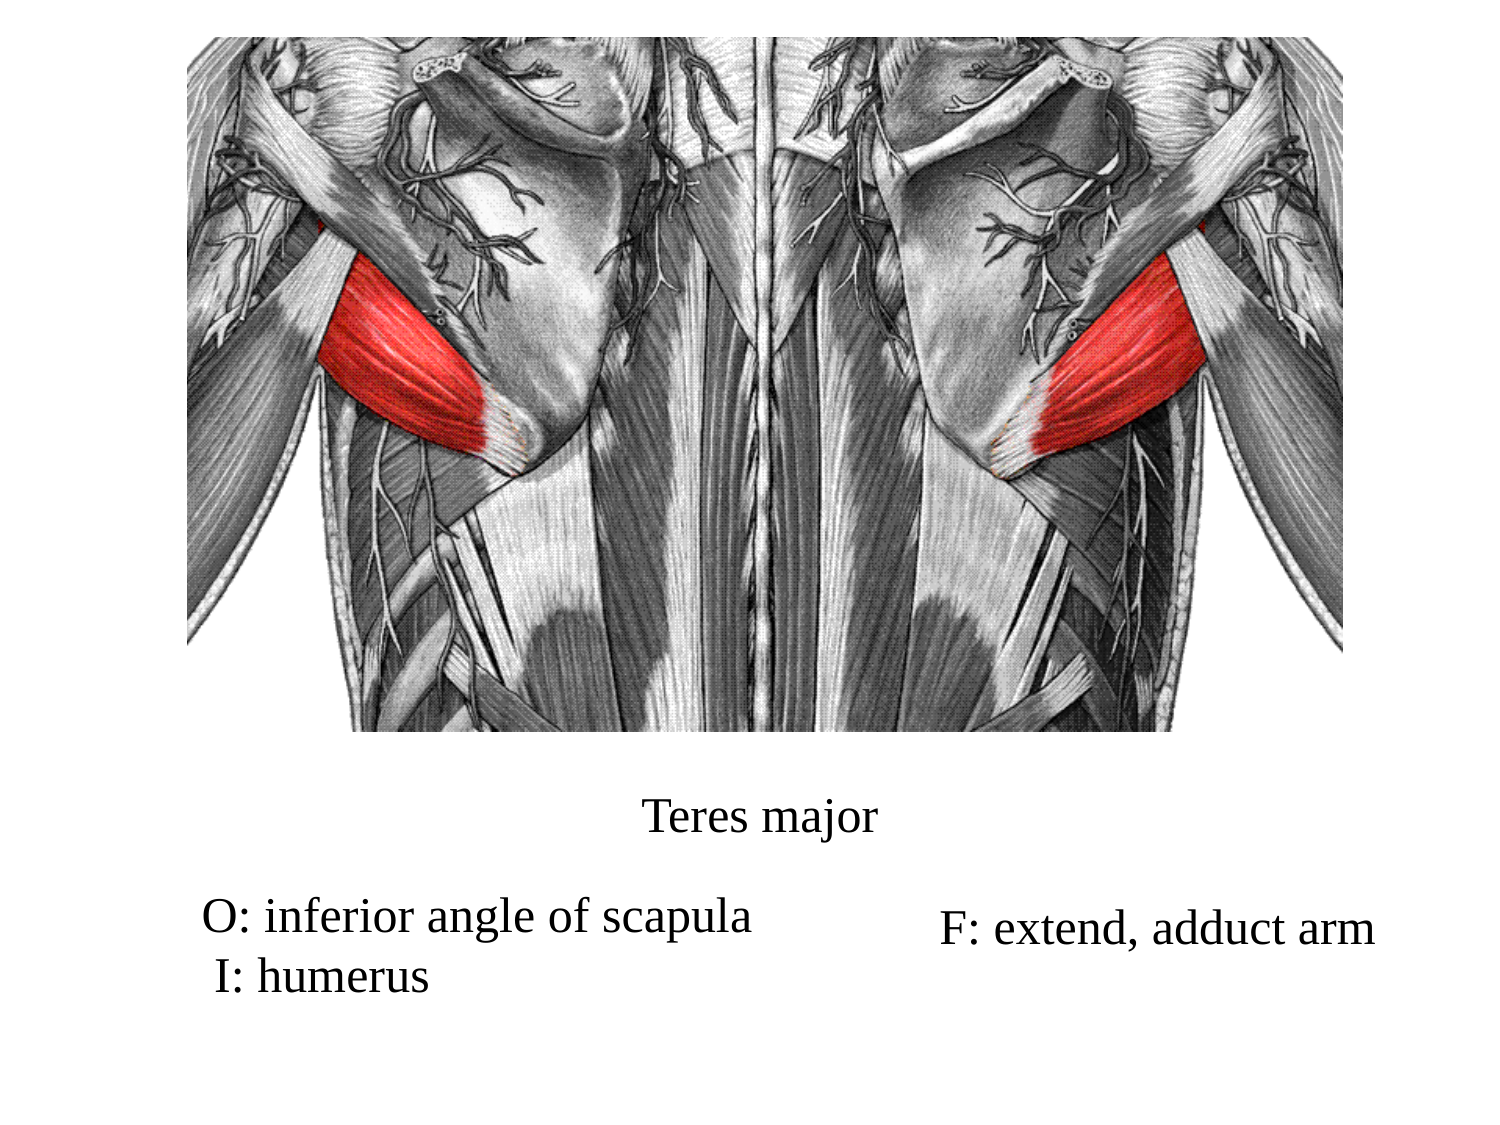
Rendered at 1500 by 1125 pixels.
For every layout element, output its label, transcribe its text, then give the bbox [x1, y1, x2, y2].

text_box F: extend, adduct arm [924, 887, 1391, 963]
picture [187, 37, 1343, 732]
text_box O: inferior angle of scapula I: humerus [186, 874, 768, 1010]
text_box Teres major [626, 774, 894, 850]
